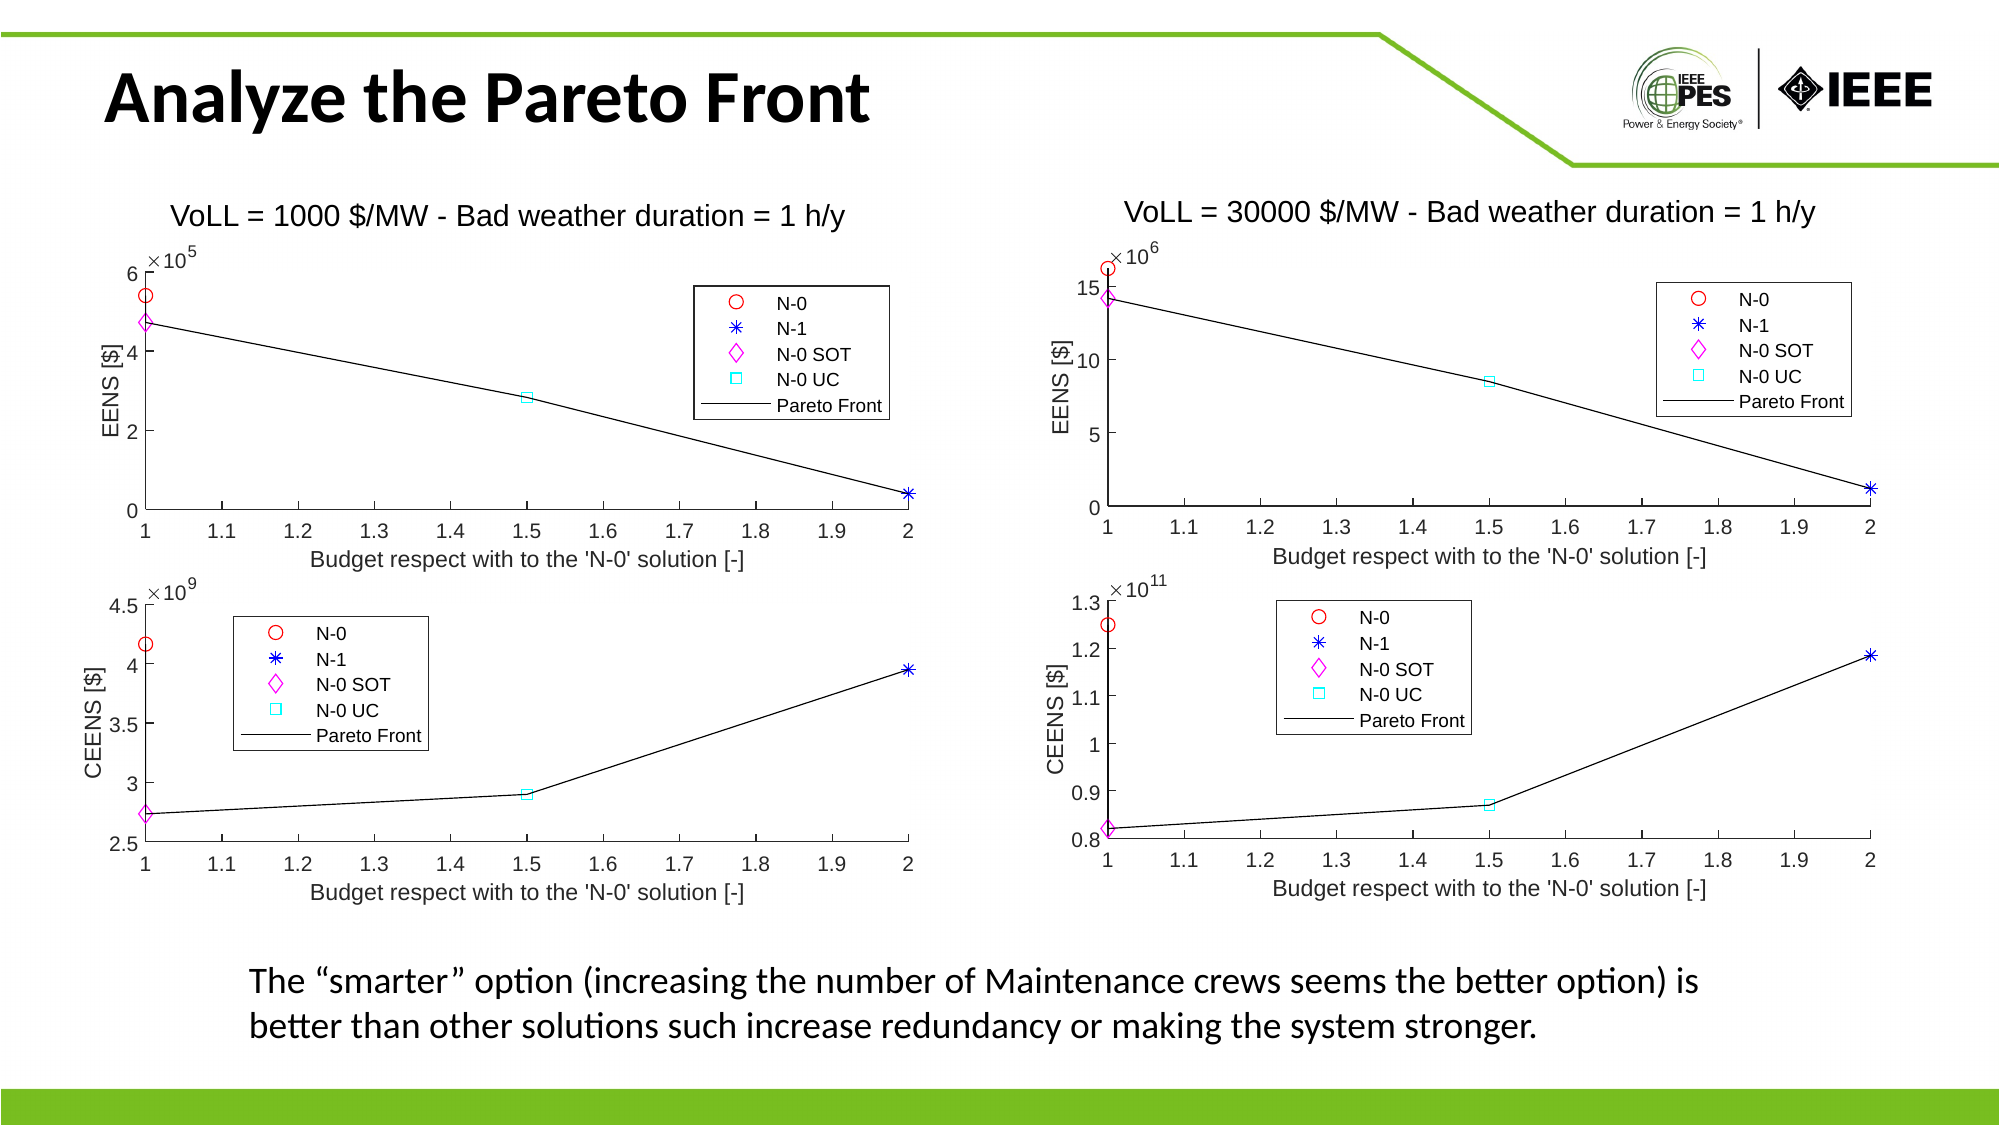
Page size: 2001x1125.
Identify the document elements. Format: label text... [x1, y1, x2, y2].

text_box Analyze the Pareto Front [89, 39, 1815, 150]
text_box The “smarter” option (increasing the number of Maintenance crews seems the better option) is better than other solutions such increase redundancy or making the system stronger. [234, 948, 2000, 1054]
picture [1, 31, 1999, 1125]
